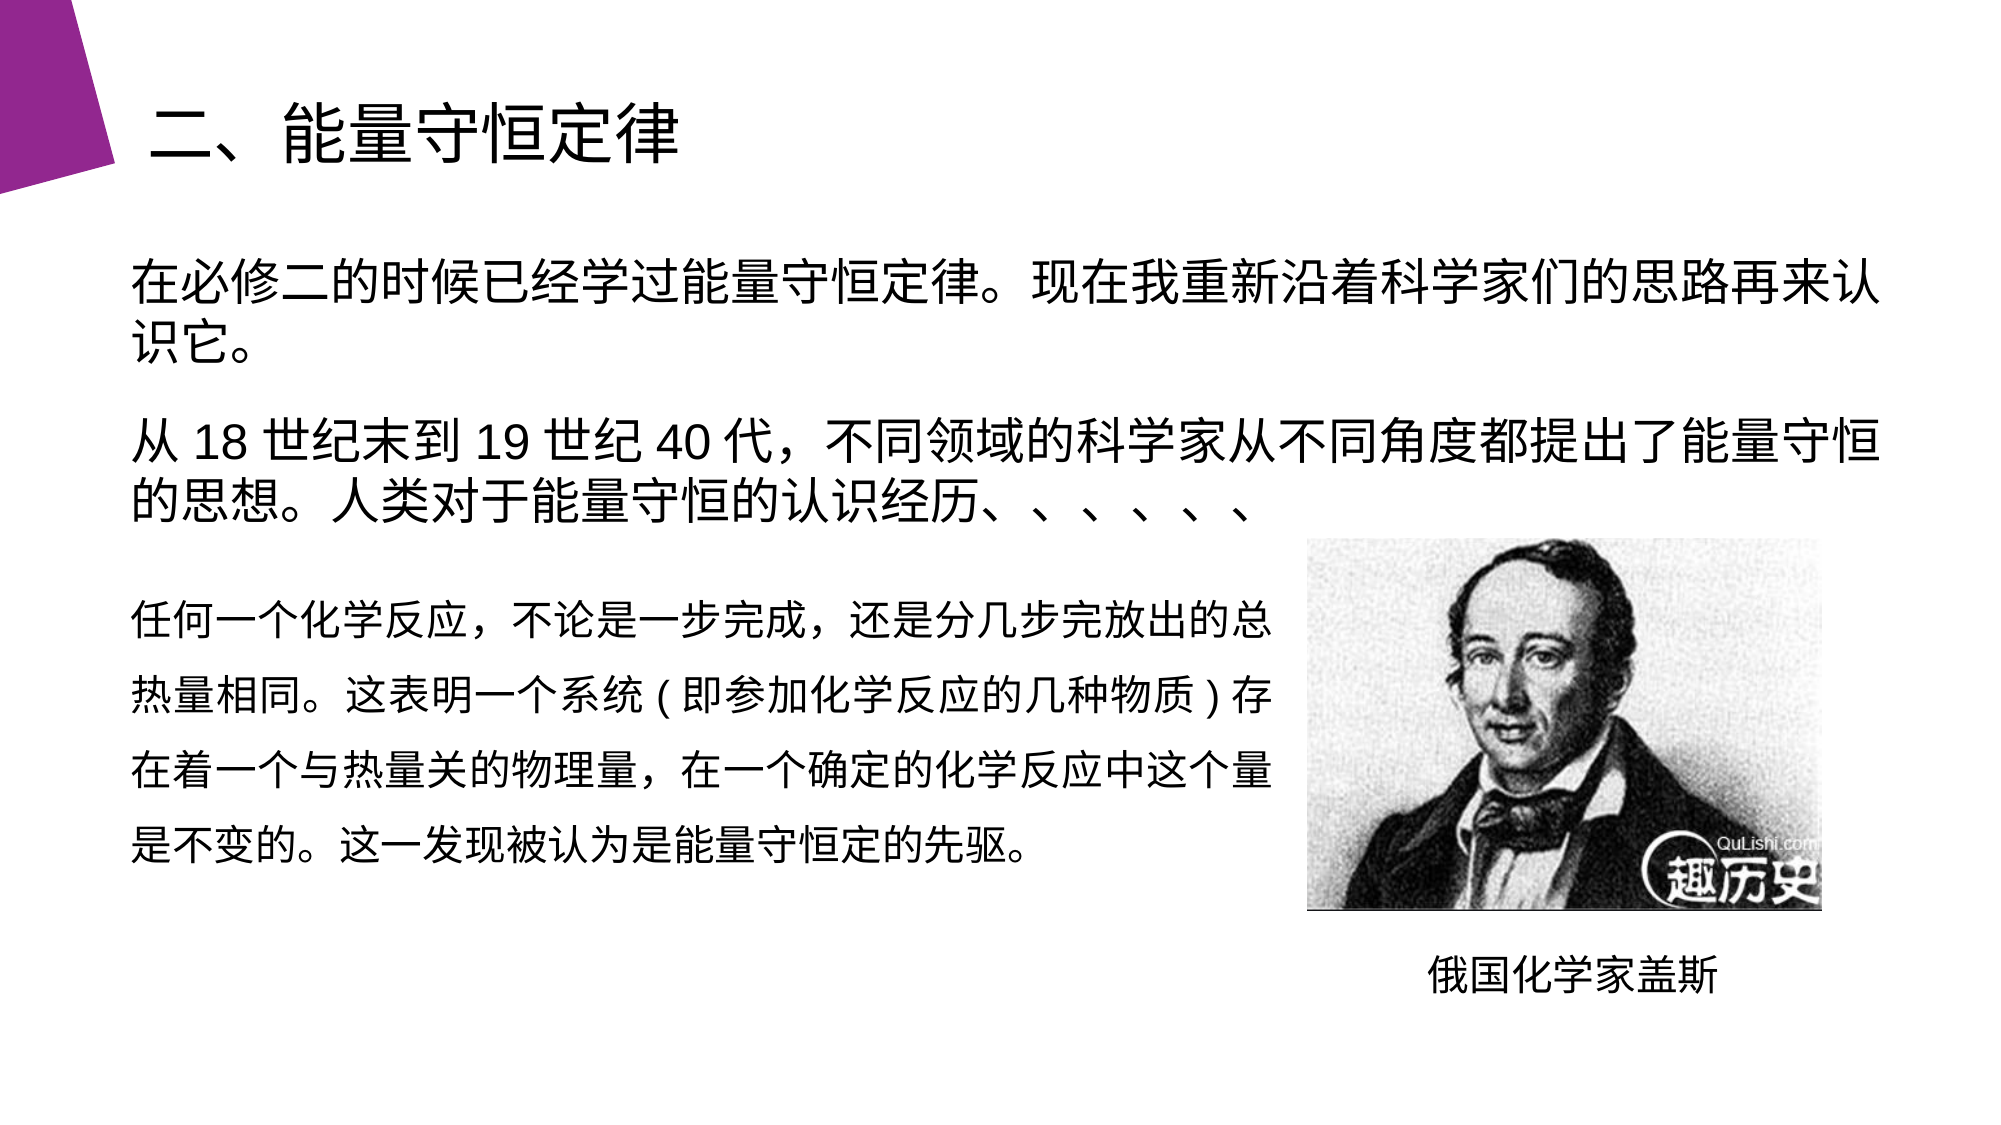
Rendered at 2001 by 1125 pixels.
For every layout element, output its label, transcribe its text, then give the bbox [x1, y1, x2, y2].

text_box 任何一个化学反应，不论是一步完成，还是分几步完放出的总热量相同。这表明一个系统(即参加化学反应的几种物质)存在着一个与热量关的物理量，在一个确定的化学反应中这个量是不变的。这一发现被认为是能量守恒定的先驱。 [115, 561, 1288, 877]
text_box 从18世纪末到19世纪40代，不同领域的科学家从不同角度都提出了能量守恒的思想。人类对于能量守恒的认识经历、、、、、、 [115, 402, 1898, 537]
picture [1307, 538, 1822, 911]
text_box 俄国化学家盖斯 [1412, 940, 1780, 1006]
text_box 二、能量守恒定律 [132, 84, 697, 179]
text_box 在必修二的时候已经学过能量守恒定律。现在我重新沿着科学家们的思路再来认识它。 [115, 242, 1898, 378]
